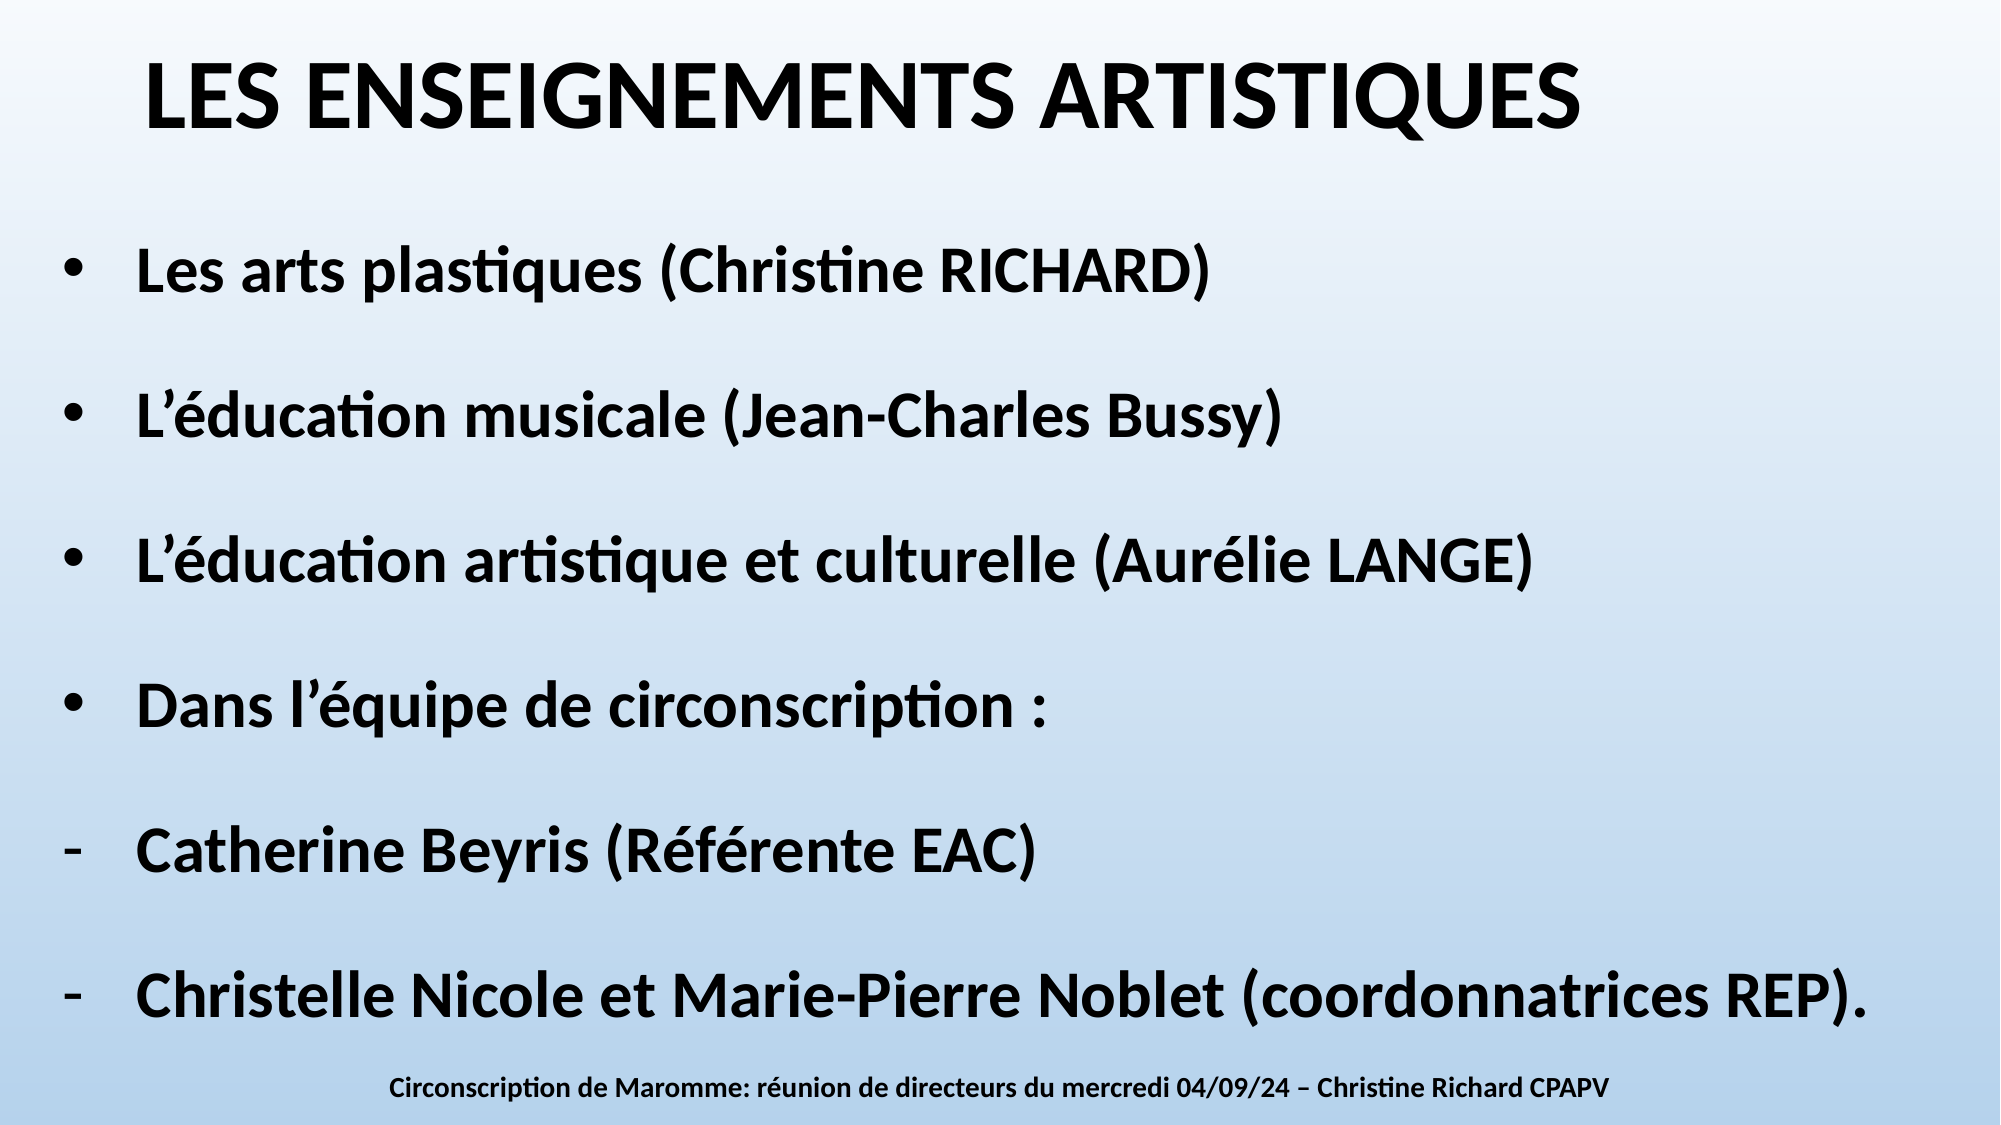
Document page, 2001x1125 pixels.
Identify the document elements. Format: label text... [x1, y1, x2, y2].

text_box LES ENSEIGNEMENTS ARTISTIQUES Les arts plastiques (Christine RICHARD) L’éducation musicale (Jean-Charles Bussy) L’éducation artistique et culturelle (Aurélie LANGE) Dans l’équipe de circonscription : Catherine Beyris (Référente EAC) Christelle Nicole et Marie-Pierre Noblet (coordonnatrices REP). [0, 21, 1982, 1039]
text_box Circonscription de Maromme: réunion de directeurs du mercredi 04/09/24 – Christine Richard CPAPV [0, 1060, 2000, 1111]
